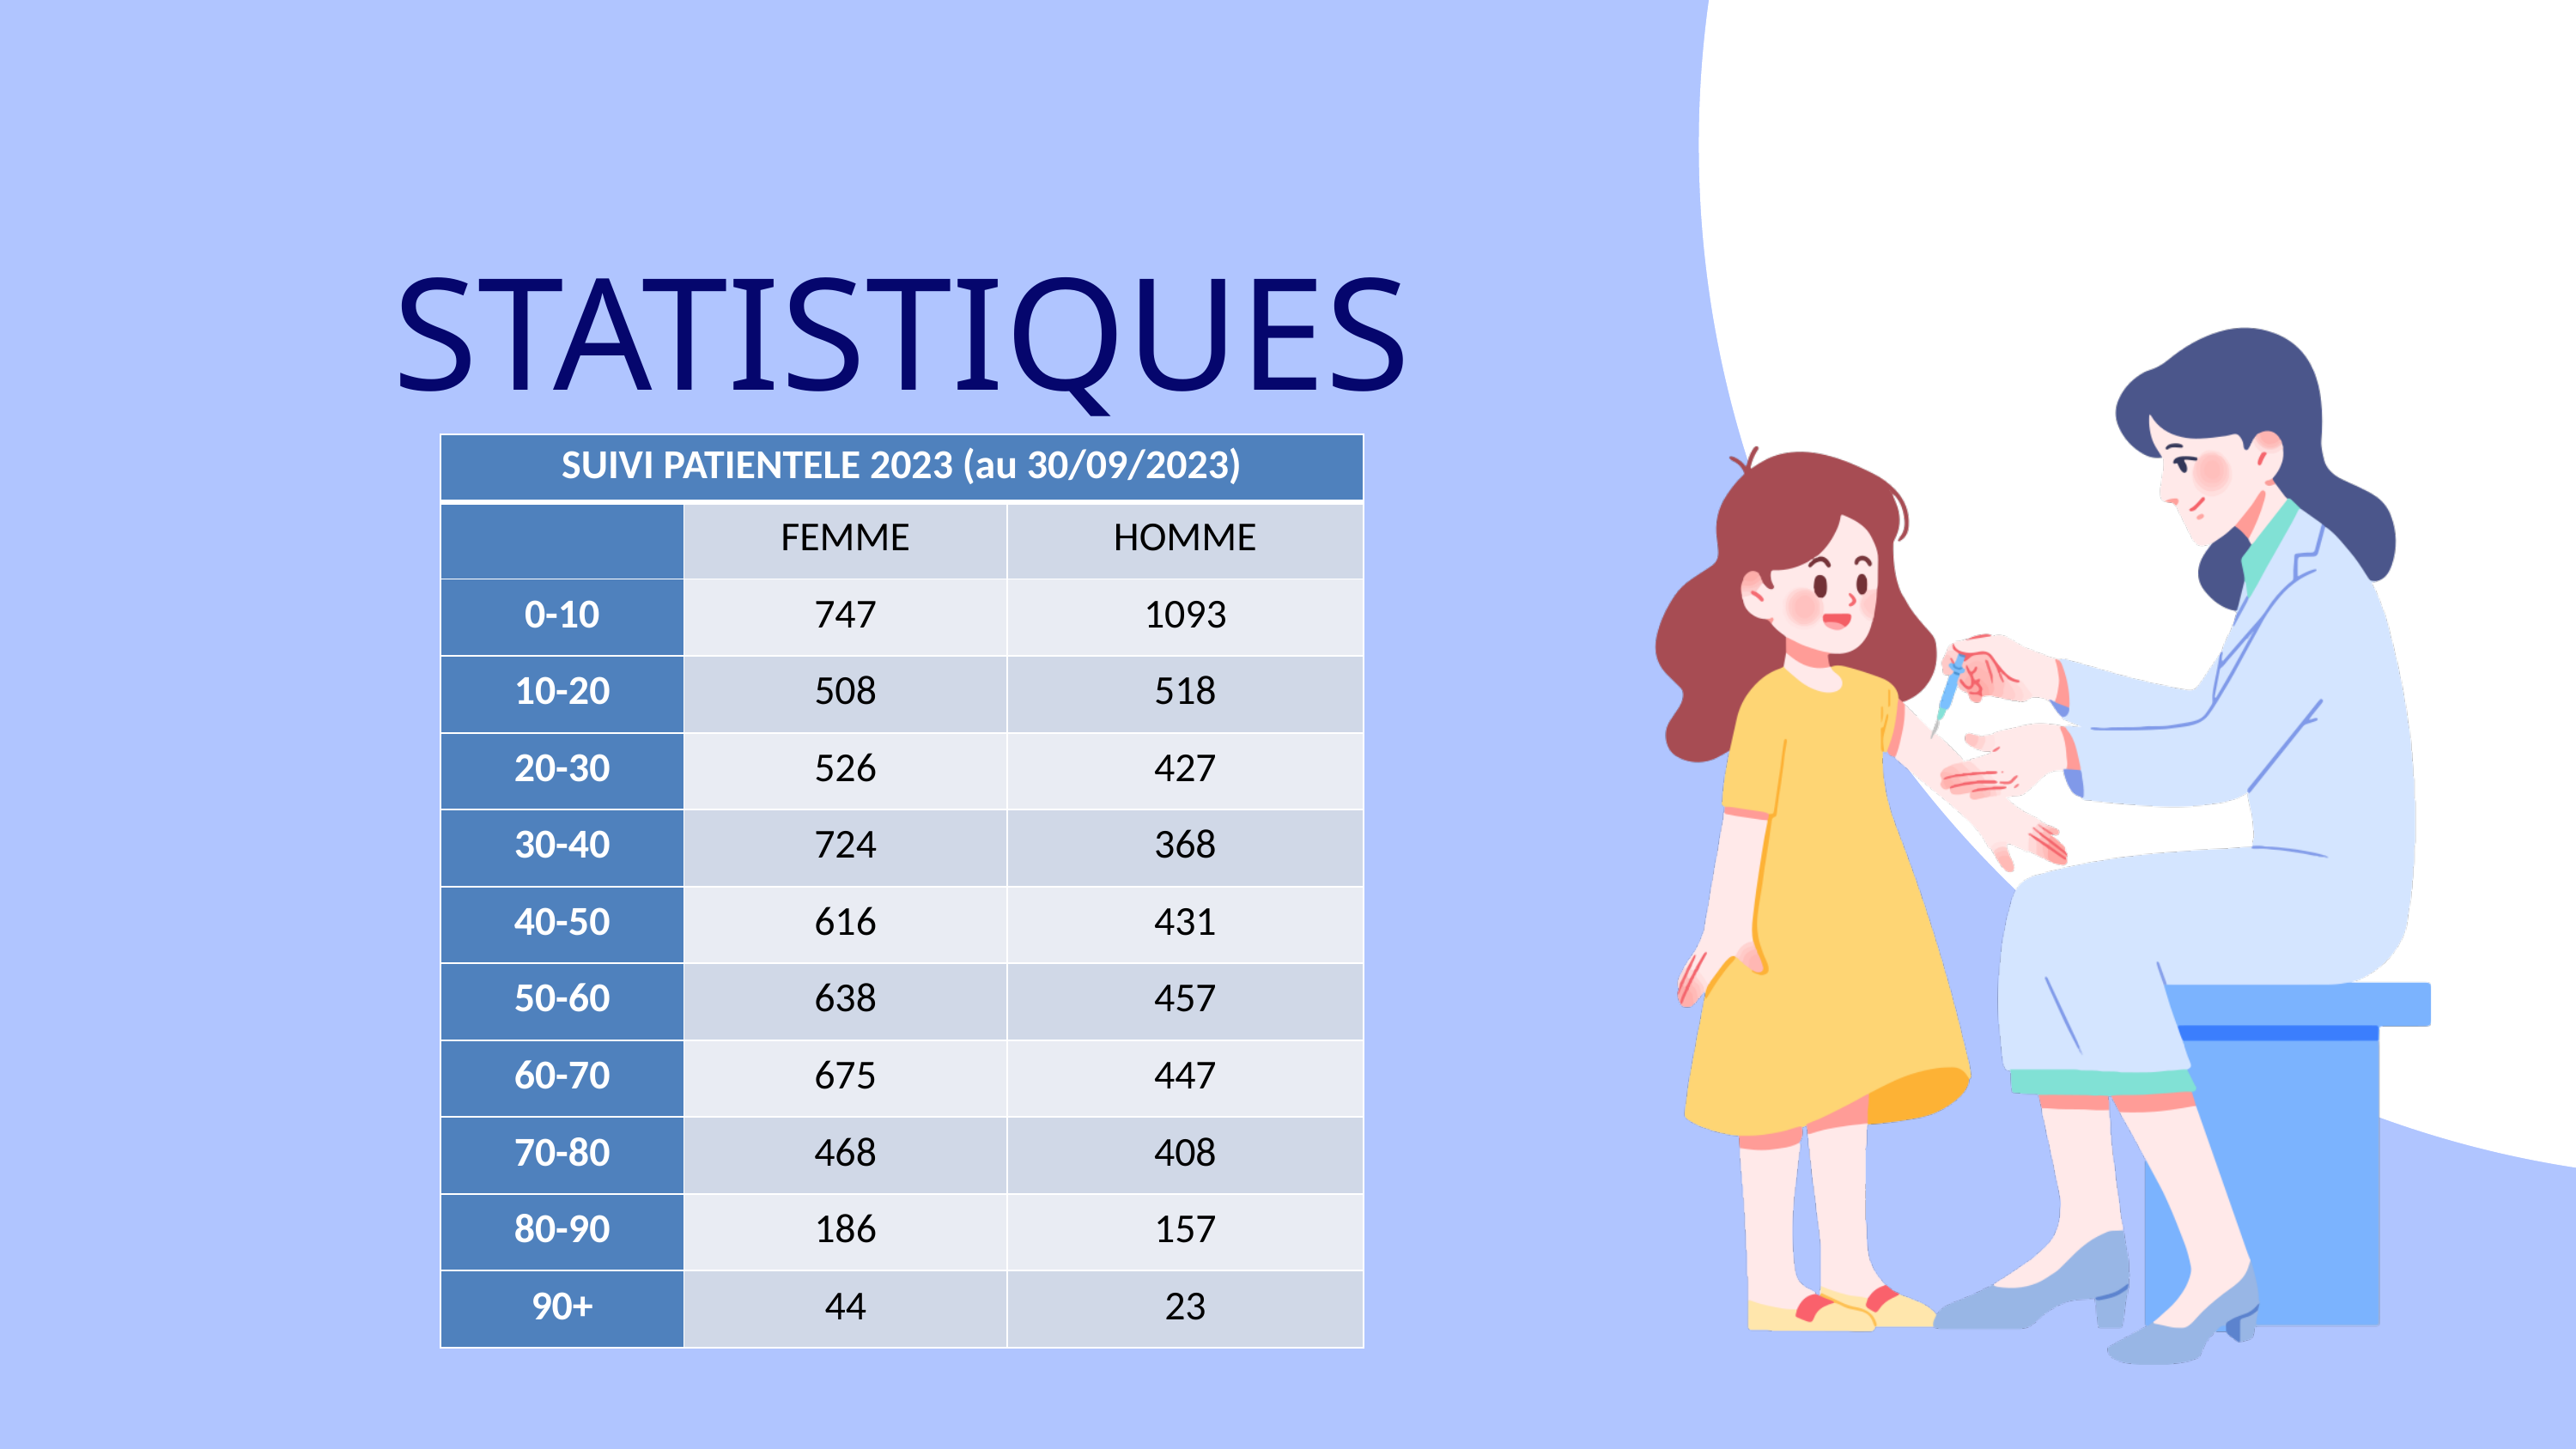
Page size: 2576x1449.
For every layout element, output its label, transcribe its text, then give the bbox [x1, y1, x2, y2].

table_cell 468 [684, 1118, 1006, 1193]
table_cell 526 [684, 734, 1006, 809]
table_cell 747 [684, 579, 1006, 655]
table_cell 675 [684, 1041, 1006, 1116]
table_cell 157 [1008, 1195, 1363, 1270]
table_cell 368 [1008, 810, 1363, 886]
text_box STATISTIQUES [211, 203, 1594, 421]
table_header SUIVI PATIENTELE 2023 (au 30/09/2023) [441, 435, 1363, 500]
table_cell 0-10 [441, 579, 683, 655]
table_cell 50-60 [441, 964, 683, 1040]
table_cell 80-90 [441, 1195, 683, 1270]
table_cell 30-40 [441, 810, 683, 886]
table_cell [441, 505, 683, 579]
text_box [1654, 326, 2432, 1365]
table_cell 408 [1008, 1118, 1363, 1193]
table_cell 44 [684, 1271, 1006, 1347]
table_cell 638 [684, 964, 1006, 1040]
table_cell HOMME [1008, 505, 1363, 579]
table_cell 508 [684, 657, 1006, 732]
table_cell 186 [684, 1195, 1006, 1270]
table_cell 447 [1008, 1041, 1363, 1116]
table_cell 724 [684, 810, 1006, 886]
table_cell FEMME [684, 505, 1006, 579]
table_cell 23 [1008, 1271, 1363, 1347]
table_cell 457 [1008, 964, 1363, 1040]
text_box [1698, 0, 2576, 1180]
table_cell 20-30 [441, 734, 683, 809]
table_cell 90+ [441, 1271, 683, 1347]
table_cell 1093 [1008, 579, 1363, 655]
table_cell 70-80 [441, 1118, 683, 1193]
table_cell 616 [684, 888, 1006, 962]
table_cell 518 [1008, 657, 1363, 732]
table_cell 10-20 [441, 657, 683, 732]
table_cell 431 [1008, 888, 1363, 962]
table_cell 427 [1008, 734, 1363, 809]
table_cell 40-50 [441, 888, 683, 962]
table_cell 60-70 [441, 1041, 683, 1116]
